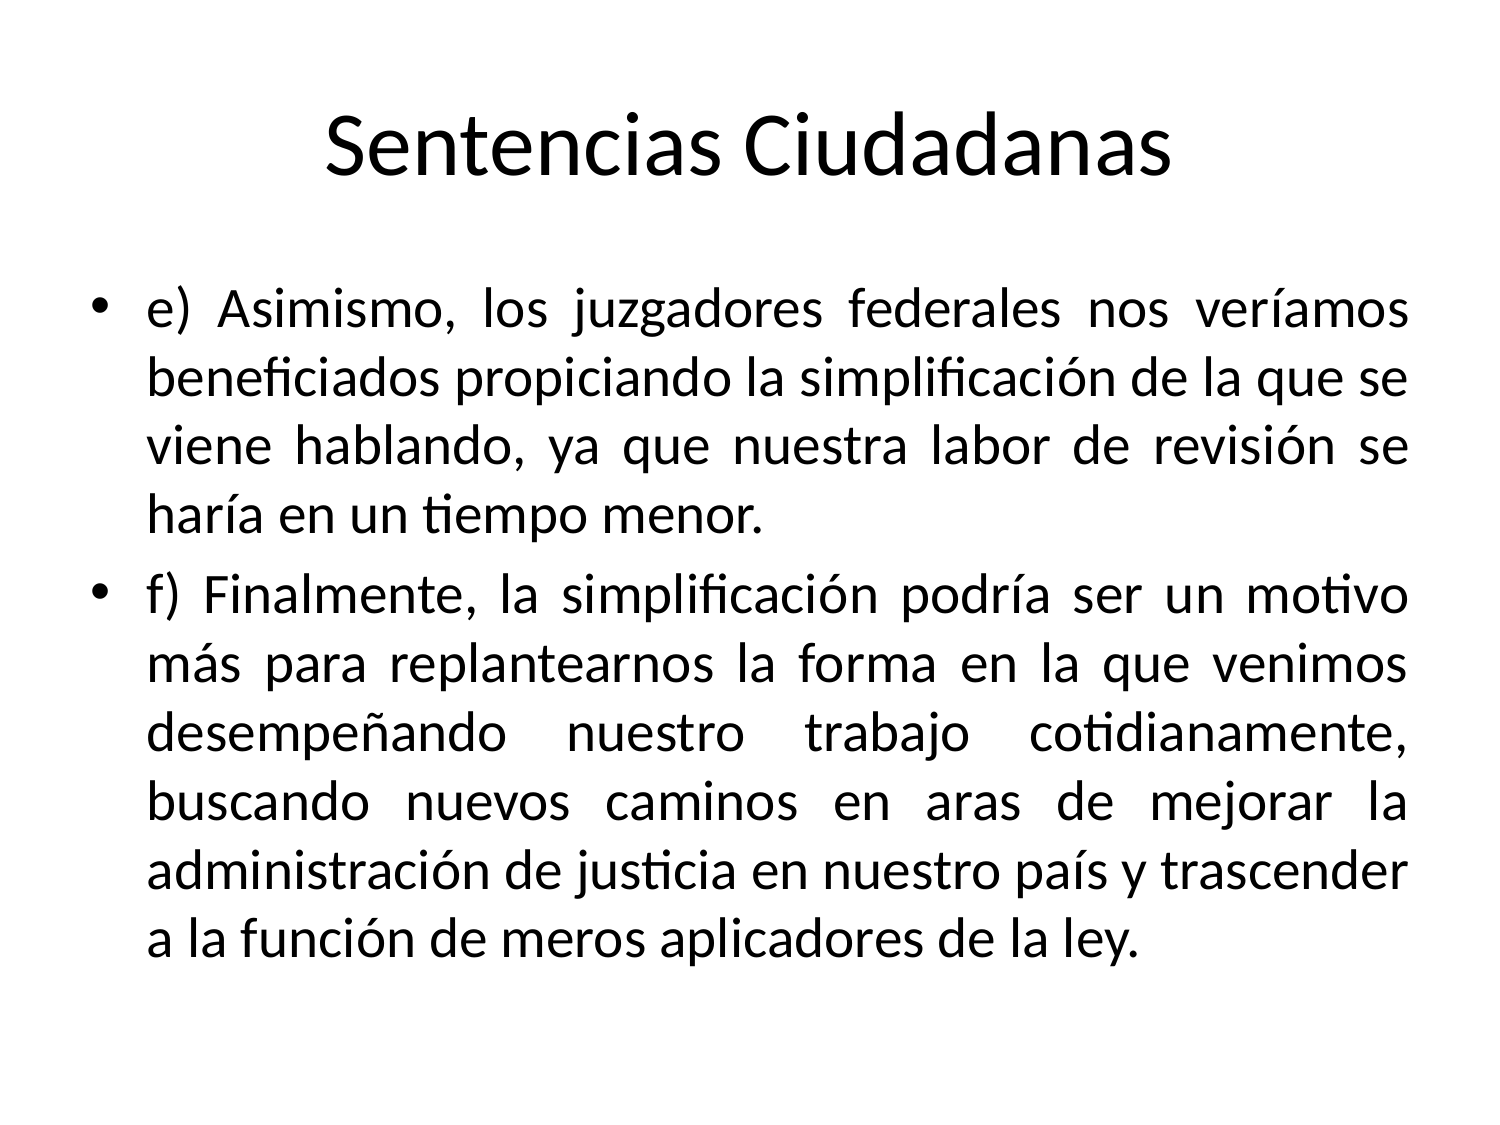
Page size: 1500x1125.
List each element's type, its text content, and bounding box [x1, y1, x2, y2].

title Sentencias Ciudadanas [75, 45, 1425, 233]
list e) Asimismo, los juzgadores federales nos veríamos beneficiados propiciando la simplificación de la que se viene hablando, ya que nuestra labor de revisión se haría en un tiempo menor. f) Finalmente, la simplificación podría ser un motivo más para replantearnos la forma en la que venimos desempeñando nuestro trabajo cotidianamente, buscando nuevos caminos en aras de mejorar la administración de justicia en nuestro país y trascender a la función de meros aplicadores de la ley. [75, 262, 1425, 1005]
